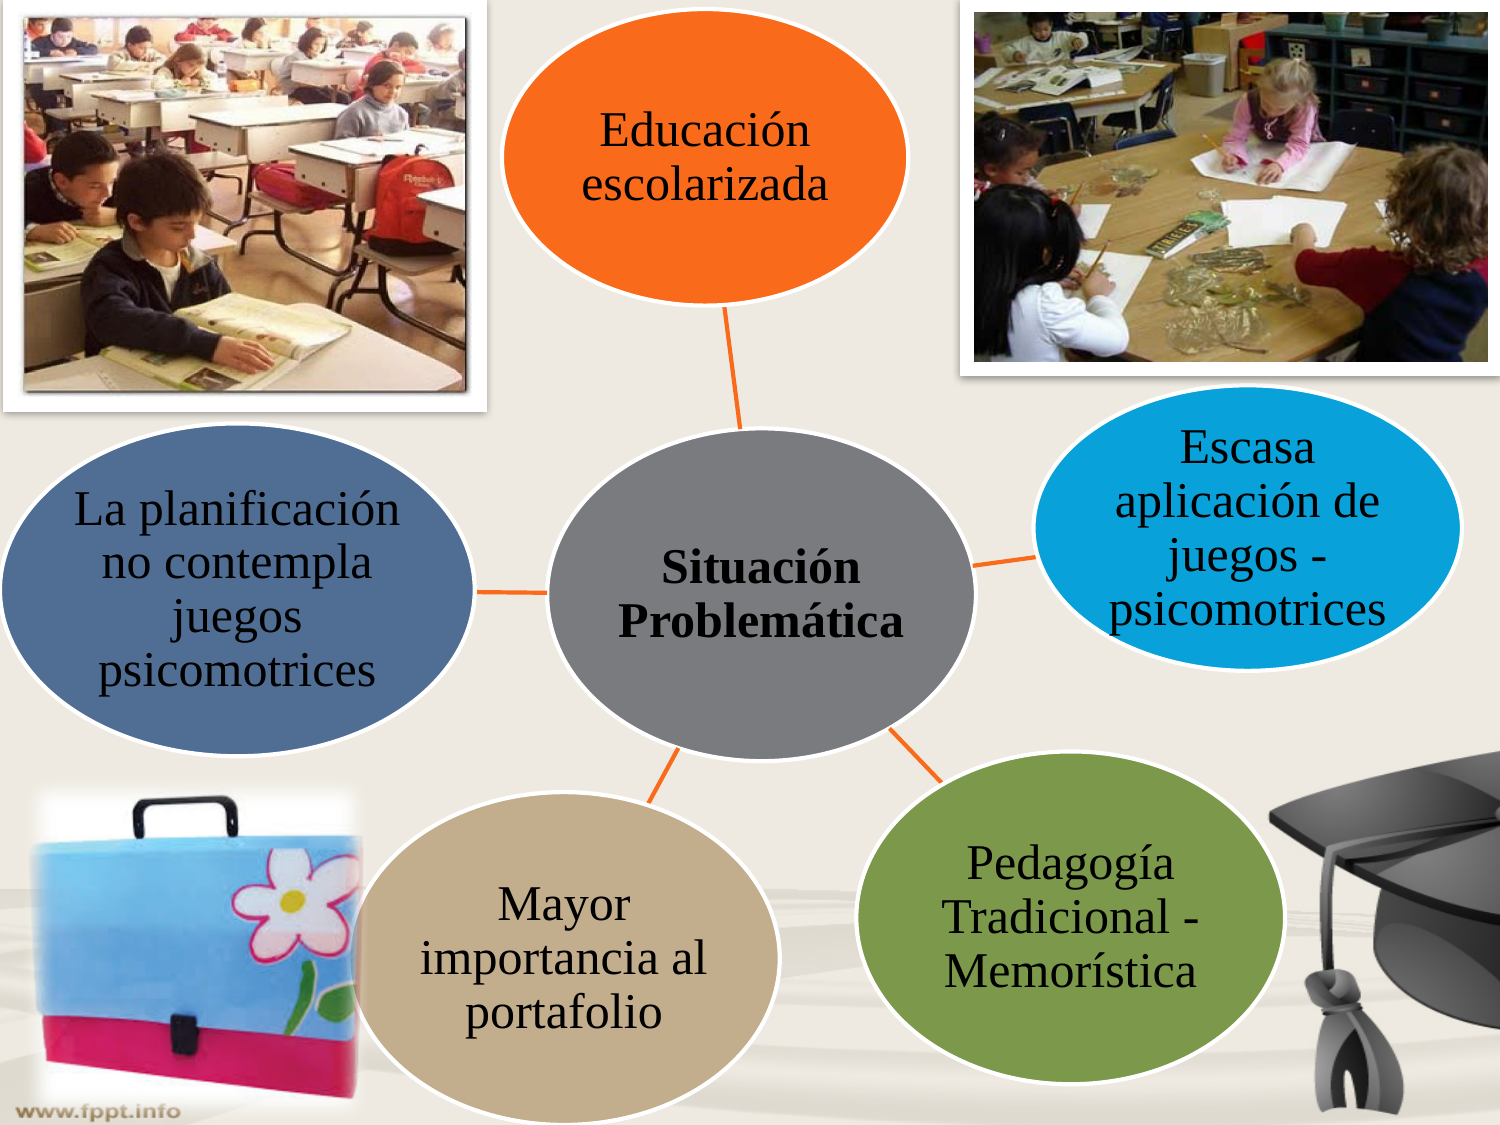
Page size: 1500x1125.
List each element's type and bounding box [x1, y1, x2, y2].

text_box [0, 0, 1500, 1125]
picture [17, 11, 473, 398]
picture [974, 11, 1489, 362]
picture [20, 773, 373, 1125]
